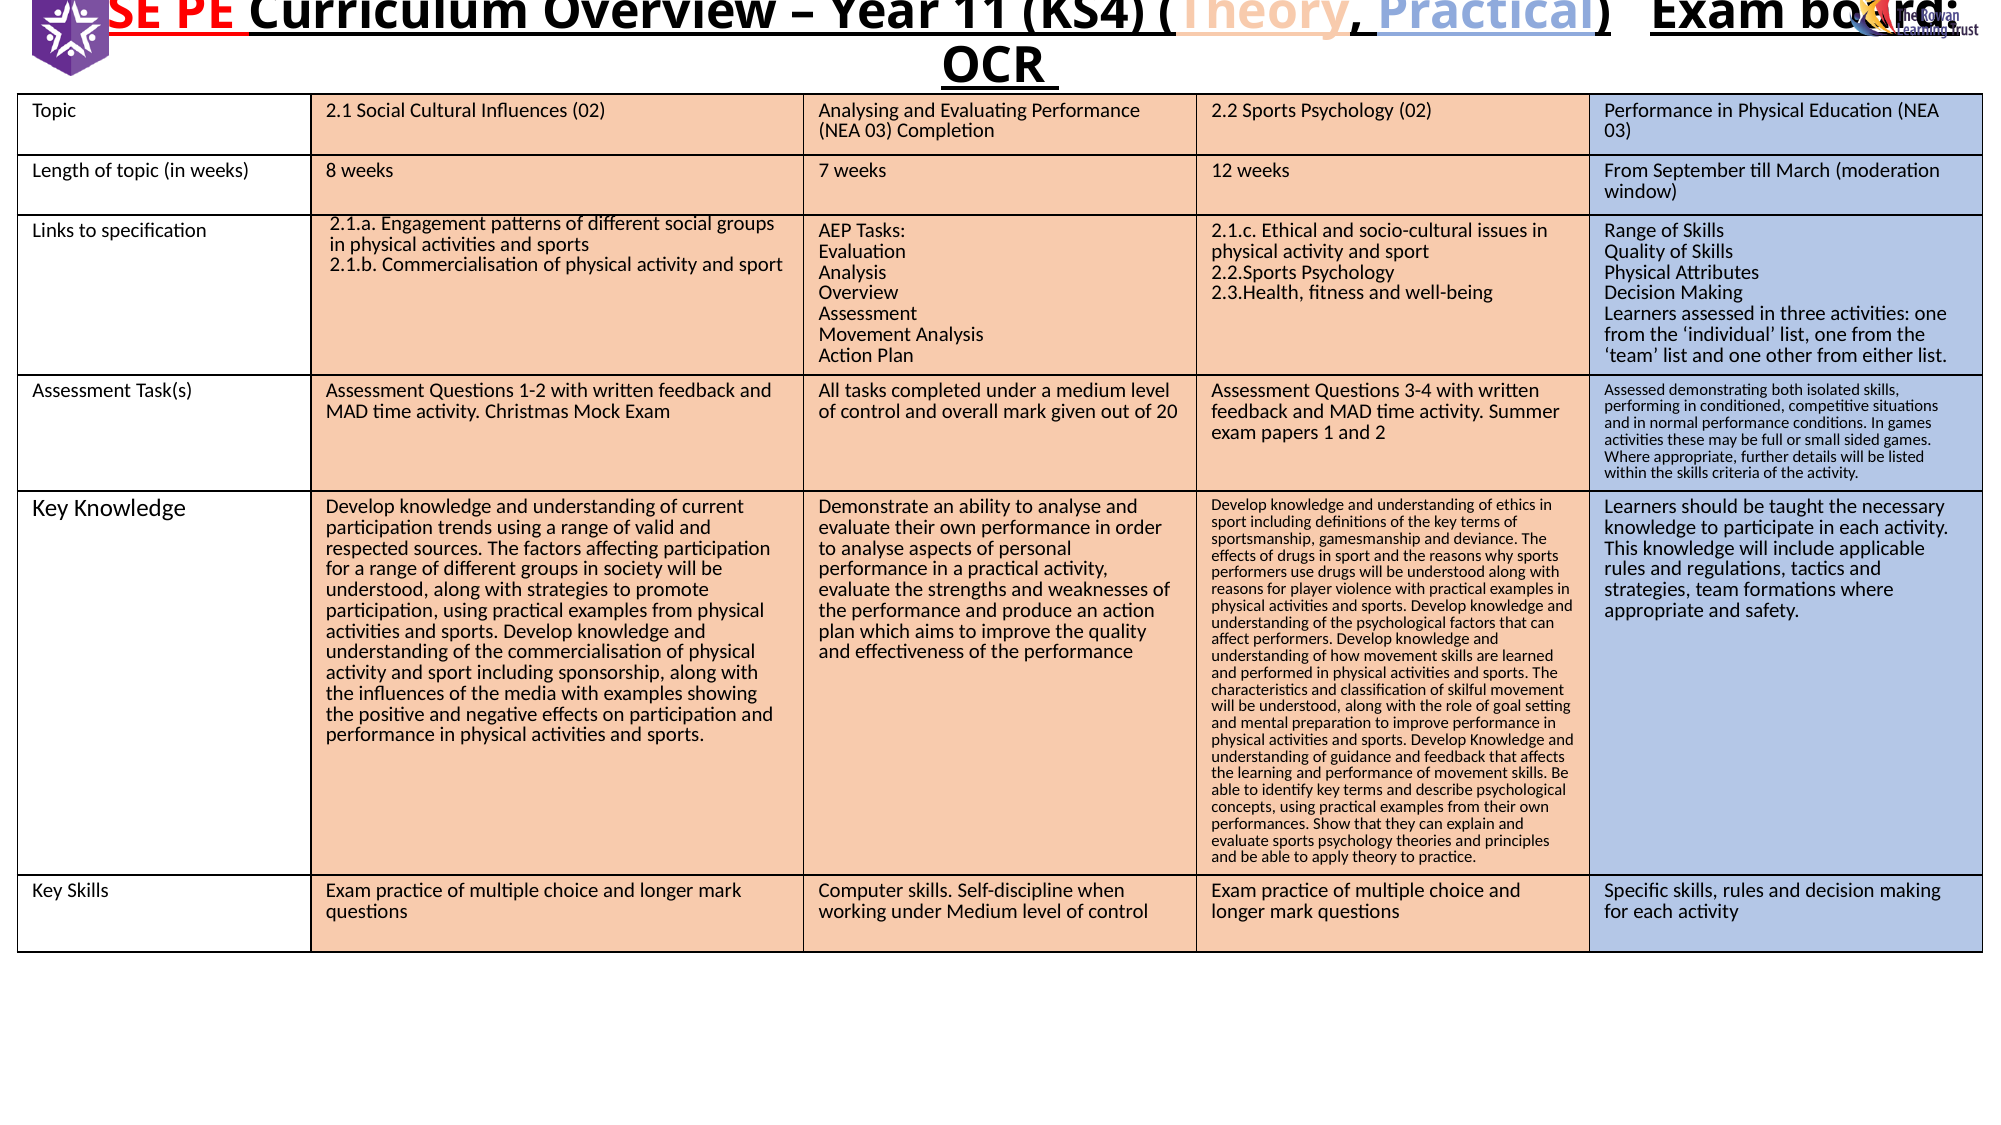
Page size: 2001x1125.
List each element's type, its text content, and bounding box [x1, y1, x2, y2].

table_cell 2.1.c. Ethical and socio-cultural issues in physical activity and sport 2.2.Sports Psychology 2.3.Health, fitness and well-being [1197, 216, 1589, 374]
table_cell 12 weeks [1197, 156, 1589, 214]
table_cell Develop knowledge and understanding of current participation trends using a range of valid and respected sources. The factors affecting participation for a range of different groups in society will be understood, along with strategies to promote participation, using practical examples from physical activities and sports. Develop knowledge and understanding of the commercialisation of physical activity and sport including sponsorship, along with the influences of the media with examples showing the positive and negative effects on participation and performance in physical activities and sports. [312, 492, 803, 874]
table_header Analysing and Evaluating Performance (NEA 03) Completion [804, 95, 1196, 154]
table_cell Specific skills, rules and decision making for each activity [1590, 876, 1982, 951]
table_header 2.2 Sports Psychology (02) [1197, 95, 1589, 154]
table_header 2.1 Social Cultural Influences (02) [312, 95, 803, 154]
title GCSE PE Curriculum Overview – Year 11 (KS4) (Theory, Practical) Exam board: OCR [0, 0, 2000, 148]
table_header Performance in Physical Education (NEA 03) [1590, 95, 1982, 154]
table_cell 8 weeks [312, 156, 803, 214]
table_cell AEP Tasks: Evaluation Analysis Overview Assessment Movement Analysis Action Plan [804, 216, 1196, 374]
table_cell Assessed demonstrating both isolated skills, performing in conditioned, competitive situations and in normal performance conditions. In games activities these may be full or small sided games. Where appropriate, further details will be listed within the skills criteria of the activity. [1590, 376, 1982, 490]
table_cell Demonstrate an ability to analyse and evaluate their own performance in order to analyse aspects of personal performance in a practical activity, evaluate the strengths and weaknesses of the performance and produce an action plan which aims to improve the quality and effectiveness of the performance [804, 492, 1196, 874]
table_cell Key Skills [18, 876, 310, 951]
table_cell Assessment Questions 1-2 with written feedback and MAD time activity. Christmas Mock Exam [312, 376, 803, 490]
table_cell Key Knowledge [18, 492, 310, 874]
table_cell Assessment Questions 3-4 with written feedback and MAD time activity. Summer exam papers 1 and 2 [1197, 376, 1589, 490]
table_cell 7 weeks [804, 156, 1196, 214]
table_cell Exam practice of multiple choice and longer mark questions [1197, 876, 1589, 951]
table_cell Range of Skills Quality of Skills Physical Attributes Decision Making Learners assessed in three activities: one from the ‘individual’ list, one from the ‘team’ list and one other from either list. [1590, 216, 1982, 374]
picture [1841, 0, 1983, 40]
table_cell Links to specification [18, 216, 310, 374]
table_cell Length of topic (in weeks) [18, 156, 310, 214]
table_cell All tasks completed under a medium level of control and overall mark given out of 20 [804, 376, 1196, 490]
table_header Topic [18, 95, 310, 154]
picture [32, 0, 109, 76]
table_cell Develop knowledge and understanding of ethics in sport including definitions of the key terms of sportsmanship, gamesmanship and deviance. The effects of drugs in sport and the reasons why sports performers use drugs will be understood along with reasons for player violence with practical examples in physical activities and sports. Develop knowledge and understanding of the psychological factors that can affect performers. Develop knowledge and understanding of how movement skills are learned and performed in physical activities and sports. The characteristics and classification of skilful movement will be understood, along with the role of goal setting and mental preparation to improve performance in physical activities and sports. Develop Knowledge and understanding of guidance and feedback that affects the learning and performance of movement skills. Be able to identify key terms and describe psychological concepts, using practical examples from their own performances. Show that they can explain and evaluate sports psychology theories and principles and be able to apply theory to practice. [1197, 492, 1589, 874]
table_cell Assessment Task(s) [18, 376, 310, 490]
table_cell 2.1.a. Engagement patterns of different social groups in physical activities and sports 2.1.b. Commercialisation of physical activity and sport [312, 216, 803, 374]
table_cell Computer skills. Self-discipline when working under Medium level of control [804, 876, 1196, 951]
table_cell Exam practice of multiple choice and longer mark questions [312, 876, 803, 951]
table_cell Learners should be taught the necessary knowledge to participate in each activity. This knowledge will include applicable rules and regulations, tactics and strategies, team formations where appropriate and safety. [1590, 492, 1982, 874]
table_cell From September till March (moderation window) [1590, 156, 1982, 214]
